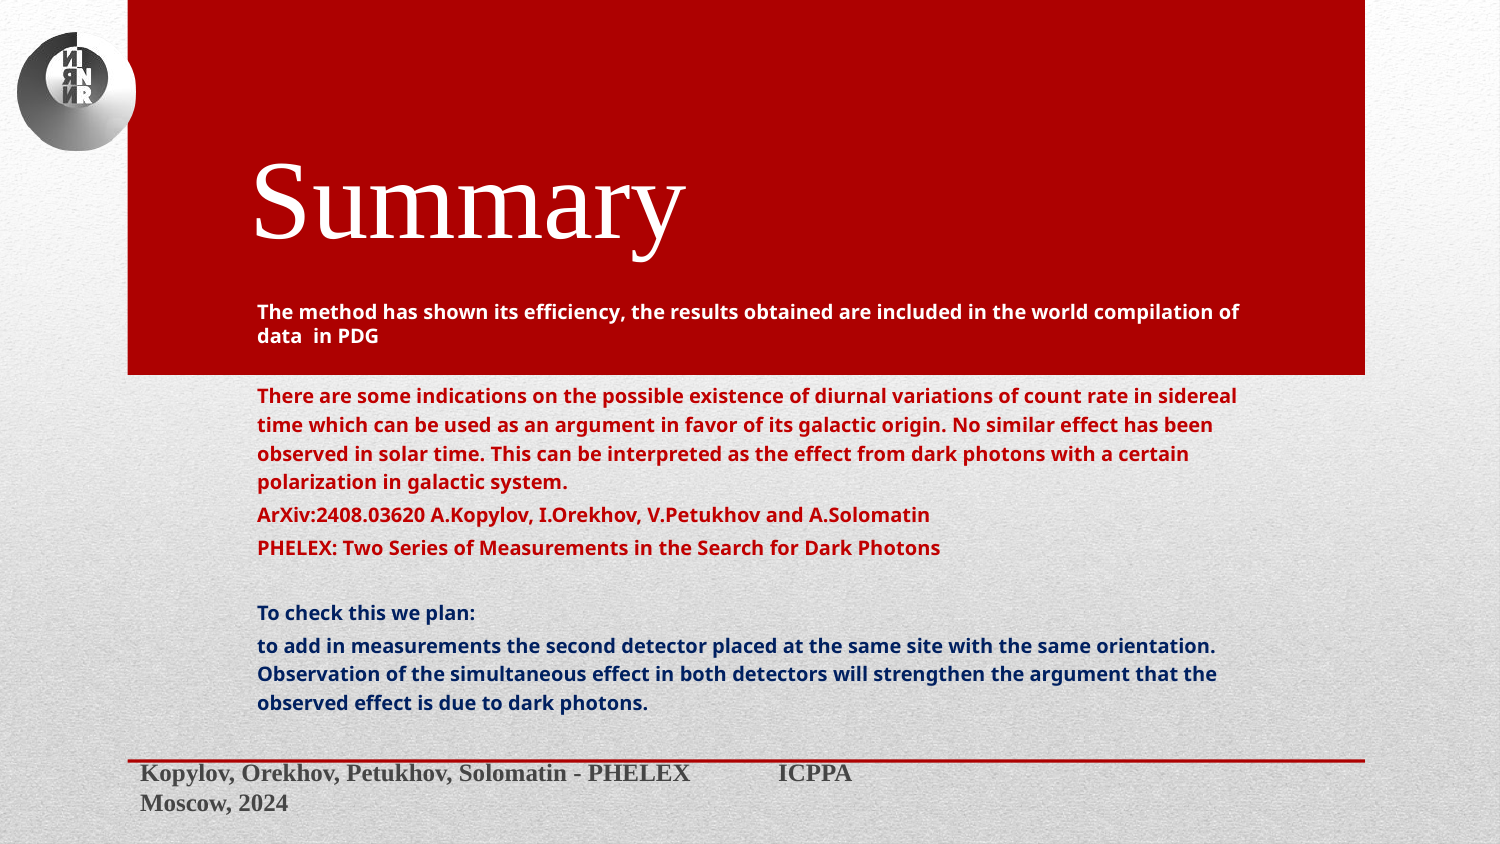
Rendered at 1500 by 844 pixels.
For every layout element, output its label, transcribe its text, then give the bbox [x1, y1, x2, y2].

picture [16, 31, 137, 151]
title Summary [235, 91, 1294, 269]
footer Kopylov, Orekhov, Petukhov, Solomatin - PHELEX ICPPA Moscow, 2024 [125, 763, 925, 809]
subtitle The method has shown its efficiency, the results obtained are included in the world compilation of data in PDG There are some indications on the possible existence of diurnal variations of count rate in sidereal time which can be used as an argument in favor of its galactic origin. No similar effect has been observed in solar time. This can be interpreted as the effect from dark photons with a certain polarization in galactic system. ArXiv:2408.03620 A.Kopylov, I.Orekhov, V.Petukhov and A.Solomatin PHELEX: Two Series of Measurements in the Search for Dark Photons To check this we plan: to add in measurements the second detector placed at the same site with the same orientation. Observation of the simultaneous effect in both detectors will strengthen the argument that the observed effect is due to dark photons. [242, 291, 1293, 741]
